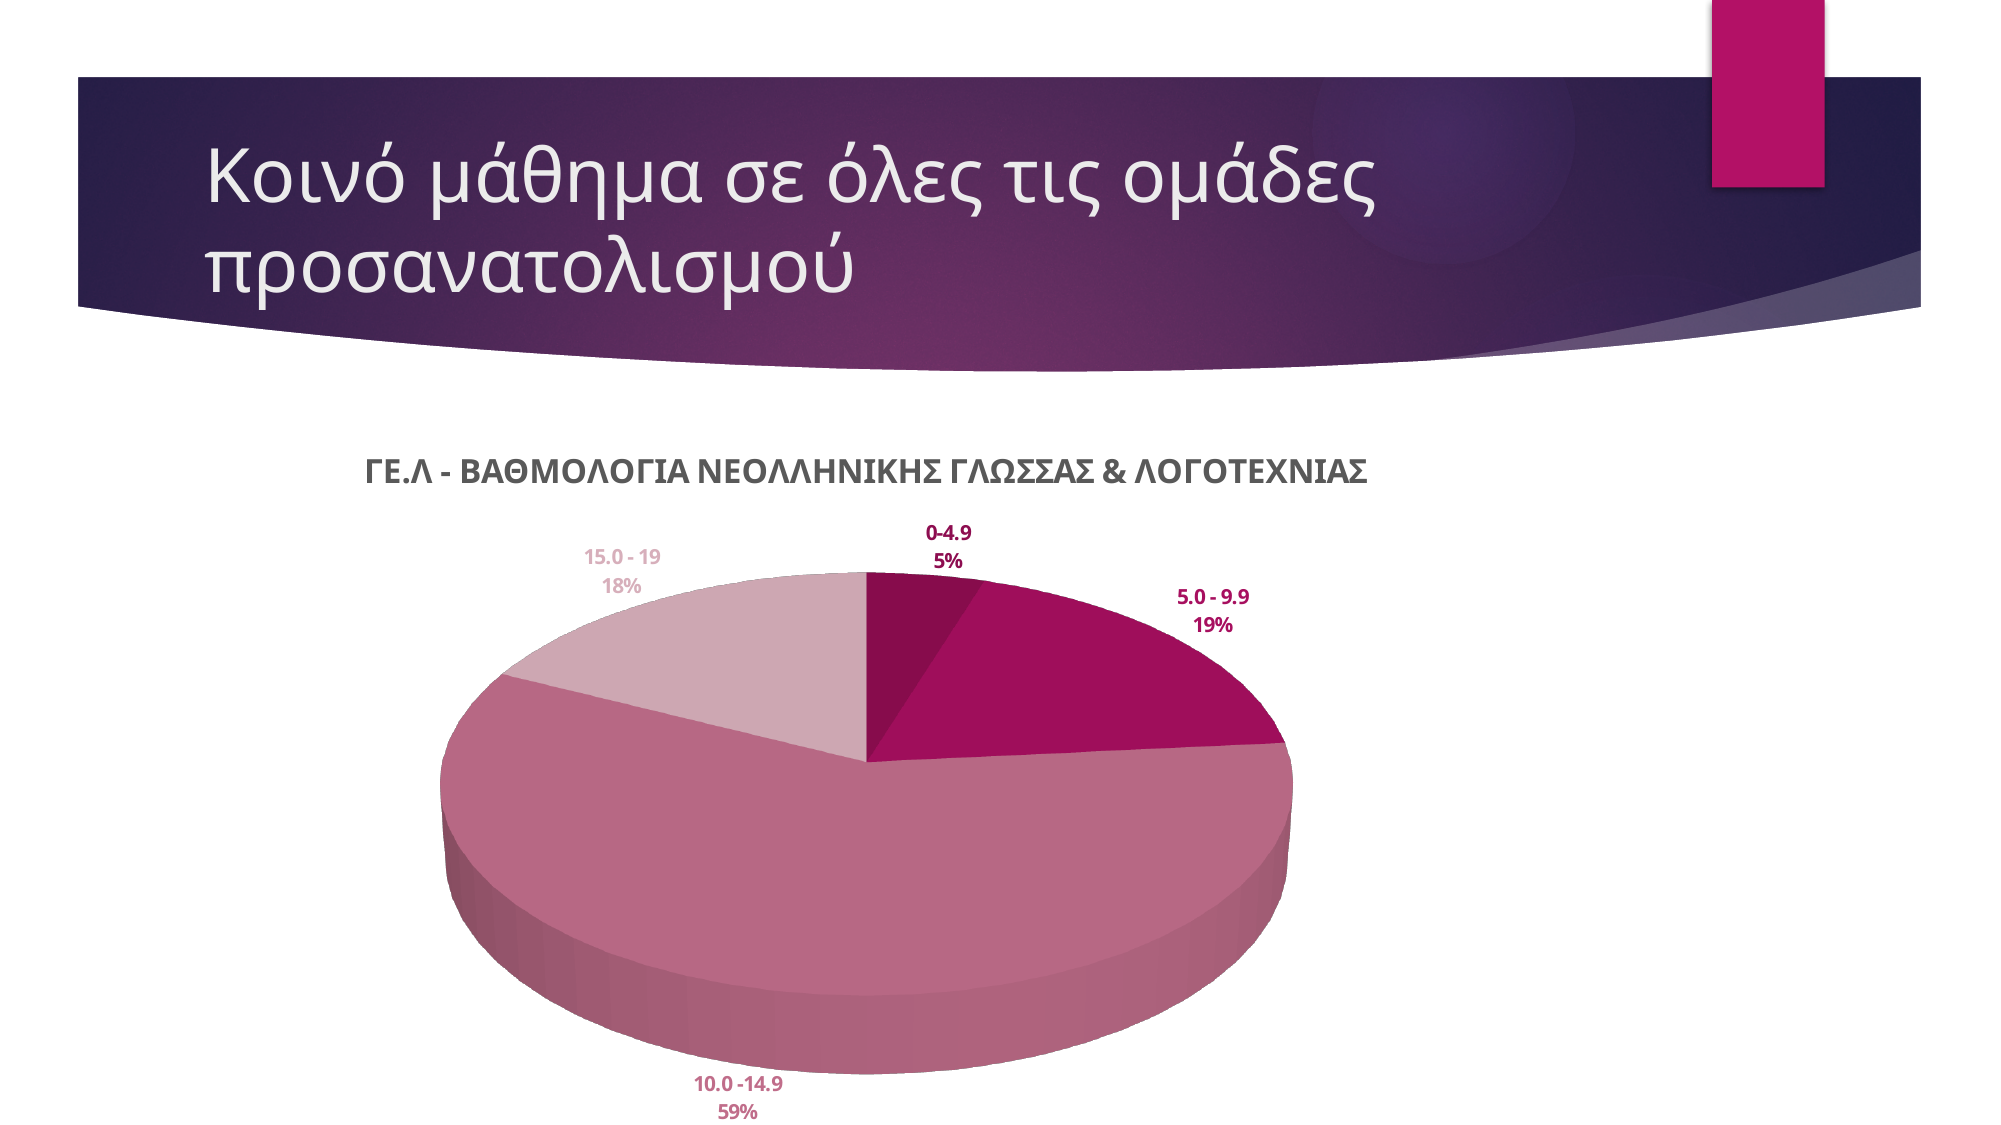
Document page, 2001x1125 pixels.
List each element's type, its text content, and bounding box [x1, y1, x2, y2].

chart [189, 416, 1544, 1125]
title Κοινό μάθημα σε όλες τις ομάδες προσανατολισμού [189, 159, 1627, 276]
